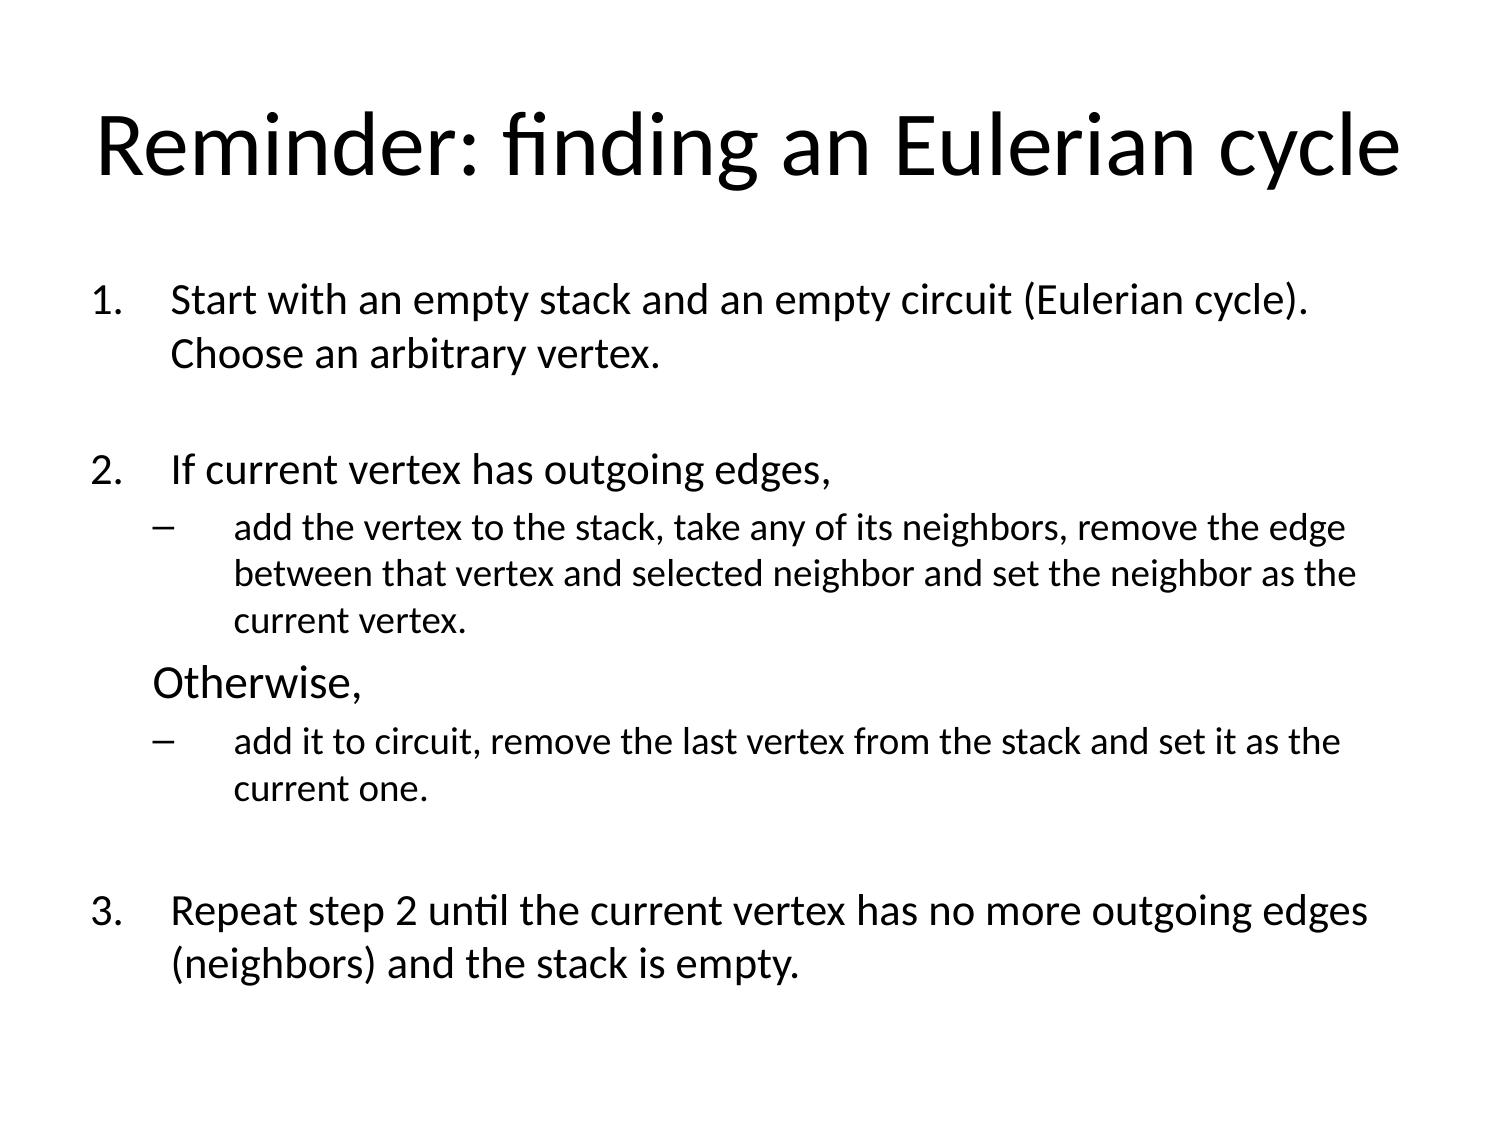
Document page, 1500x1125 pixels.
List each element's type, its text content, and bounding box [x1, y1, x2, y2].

list Start with an empty stack and an empty circuit (Eulerian cycle). Choose an arbitrary vertex. If current vertex has outgoing edges, add the vertex to the stack, take any of its neighbors, remove the edge between that vertex and selected neighbor and set the neighbor as the current vertex. Otherwise, add it to circuit, remove the last vertex from the stack and set it as the current one. 3. Repeat step 2 until the current vertex has no more outgoing edges (neighbors) and the stack is empty. [75, 262, 1425, 1005]
title Reminder: finding an Eulerian cycle [75, 45, 1425, 233]
